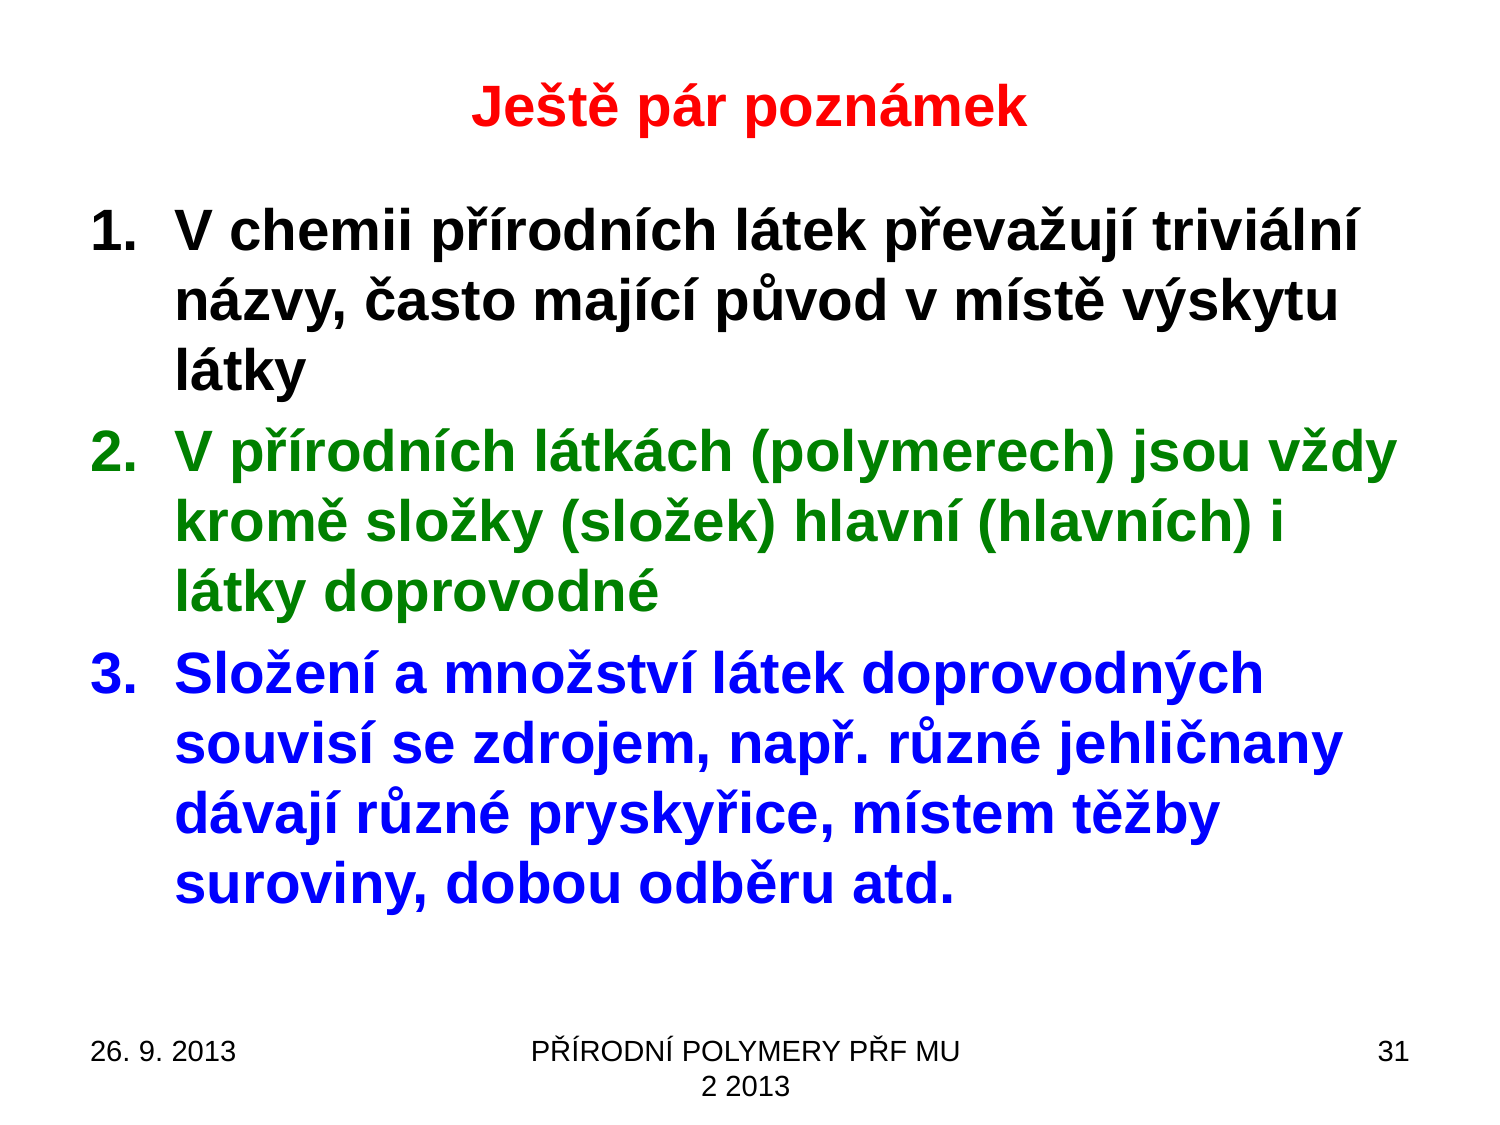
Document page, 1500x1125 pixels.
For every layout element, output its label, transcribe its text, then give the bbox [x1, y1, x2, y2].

slide_number 31 [1074, 1024, 1426, 1103]
title Ještě pár poznámek [74, 44, 1426, 162]
list V chemii přírodních látek převažují triviální názvy, často mající původ v místě výskytu látky V přírodních látkách (polymerech) jsou vždy kromě složky (složek) hlavní (hlavních) i látky doprovodné Složení a množství látek doprovodných souvisí se zdrojem, např. různé jehličnany dávají různé pryskyřice, místem těžby suroviny, dobou odběru atd. [74, 184, 1426, 1006]
footer PŘÍRODNÍ POLYMERY PŘF MU 2 2013 [512, 1024, 988, 1103]
slide_number 26. 9. 2013 [74, 1024, 426, 1103]
